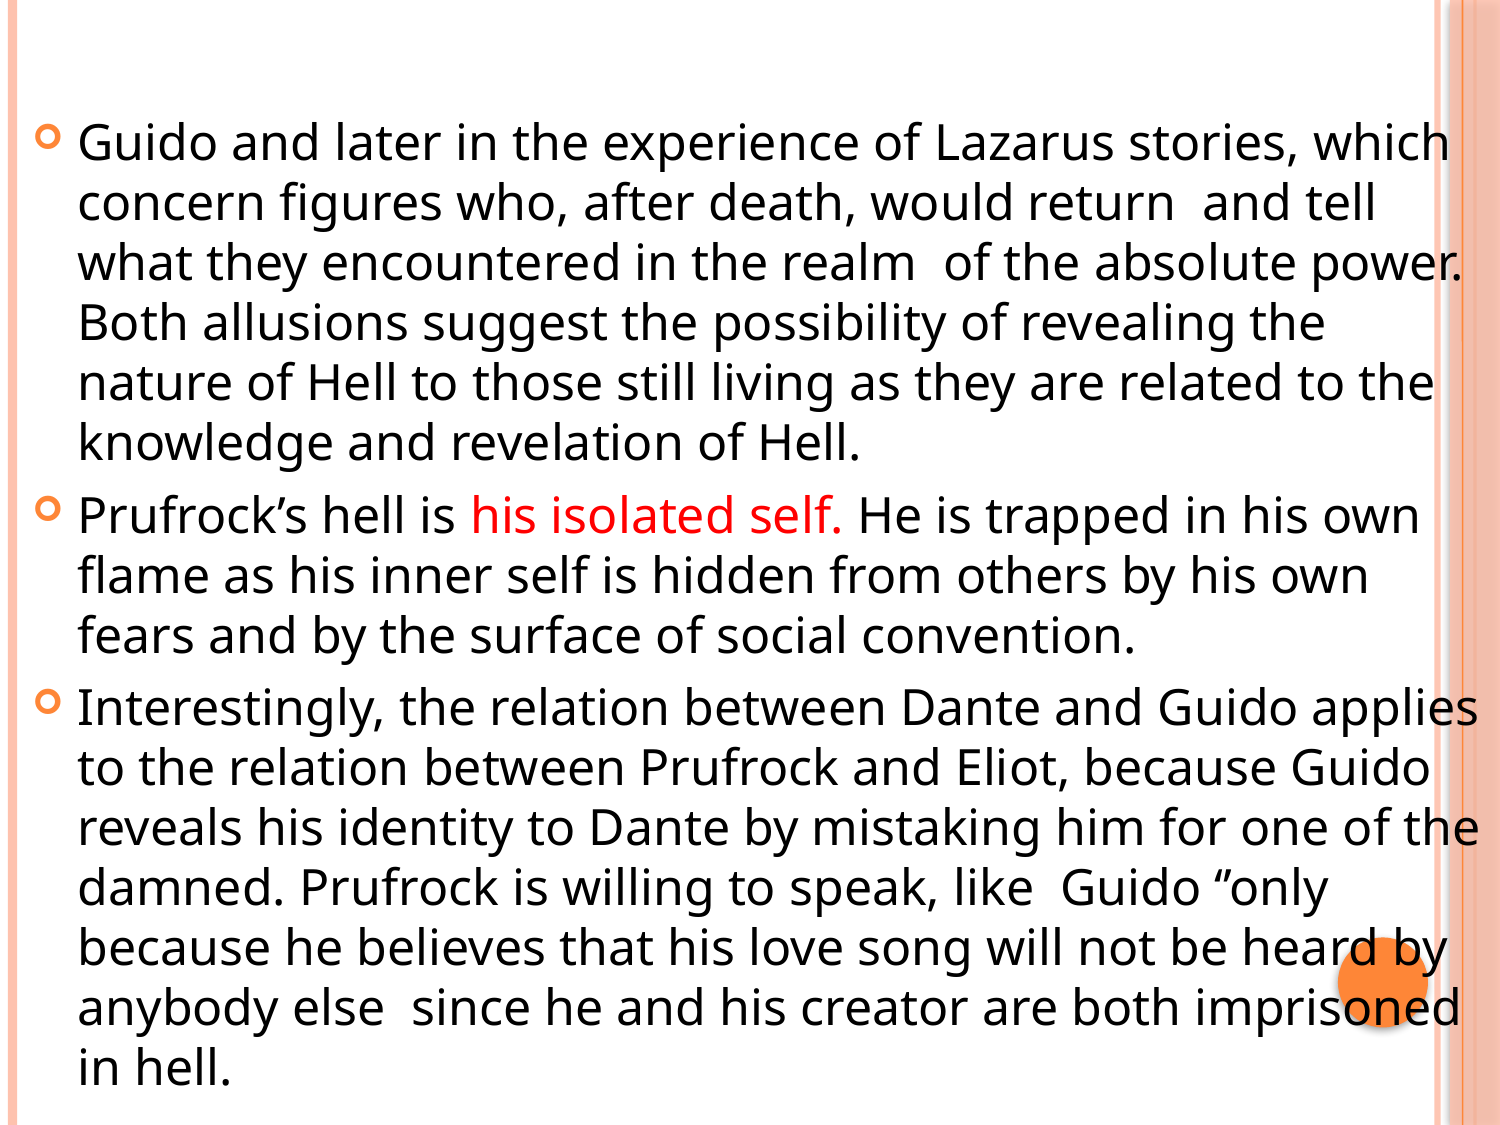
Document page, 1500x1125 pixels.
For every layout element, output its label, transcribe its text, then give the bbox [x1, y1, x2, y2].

list Guido and later in the experience of Lazarus stories, which concern figures who, after death, would return and tell what they encountered in the realm of the absolute power. Both allusions suggest the possibility of revealing the nature of Hell to those still living as they are related to the knowledge and revelation of Hell. Prufrock’s hell is his isolated self. He is trapped in his own flame as his inner self is hidden from others by his own fears and by the surface of social convention. Interestingly, the relation between Dante and Guido applies to the relation between Prufrock and Eliot, because Guido reveals his identity to Dante by mistaking him for one of the damned. Prufrock is willing to speak, like Guido ‘’only because he believes that his love song will not be heard by anybody else since he and his creator are both imprisoned in hell. [17, 30, 1500, 1106]
